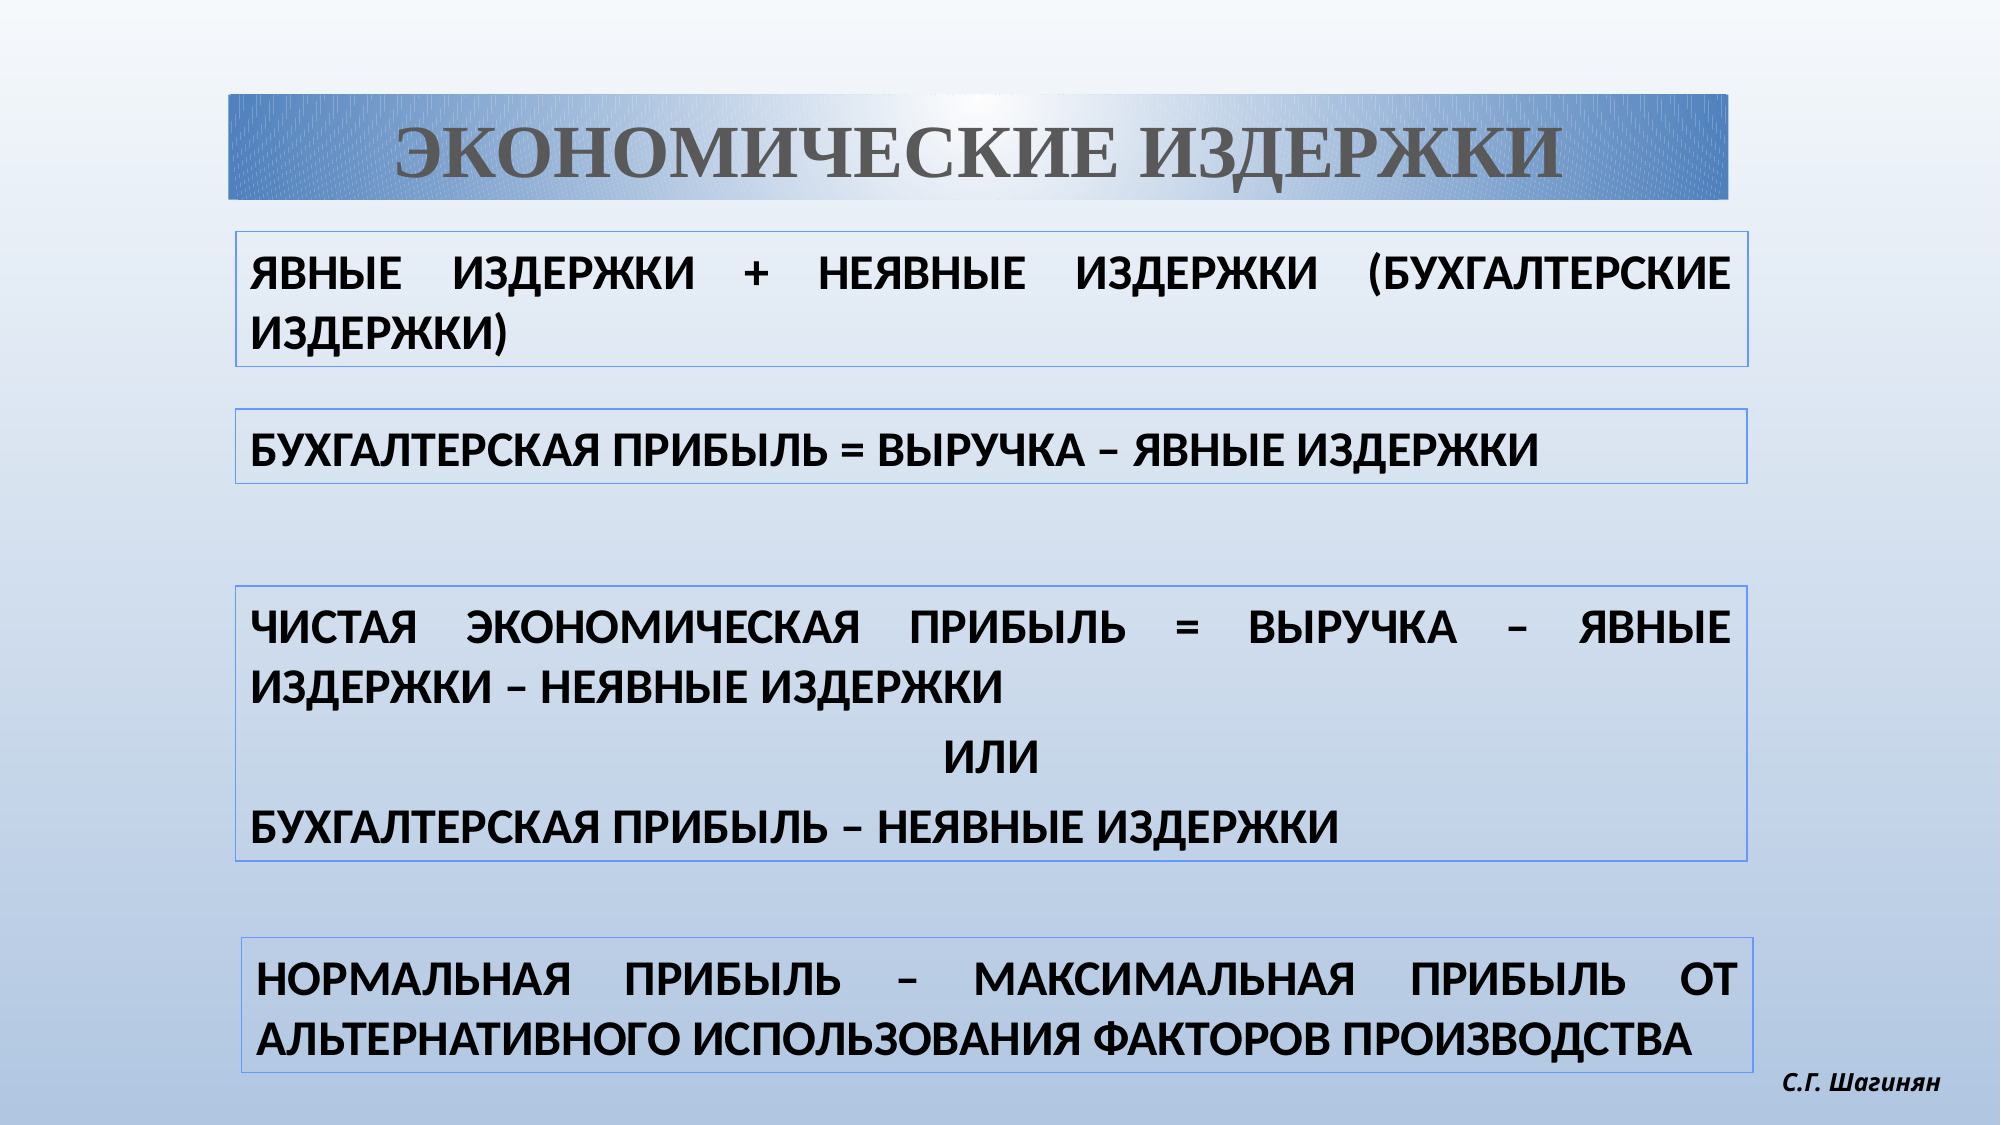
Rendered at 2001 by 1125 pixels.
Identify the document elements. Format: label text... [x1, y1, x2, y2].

text_box БУХГАЛТЕРСКАЯ ПРИБЫЛЬ = ВЫРУЧКА – ЯВНЫЕ ИЗДЕРЖКИ [235, 408, 1748, 484]
text_box ЭКОНОМИЧЕСКИЕ ИЗДЕРЖКИ [228, 94, 1729, 200]
text_box С.Г. Шагинян [1767, 1059, 1957, 1104]
text_box ЧИСТАЯ ЭКОНОМИЧЕСКАЯ ПРИБЫЛЬ = ВЫРУЧКА – ЯВНЫЕ ИЗДЕРЖКИ – НЕЯВНЫЕ ИЗДЕРЖКИ ИЛИ БУХГАЛТЕРСКАЯ ПРИБЫЛЬ – НЕЯВНЫЕ ИЗДЕРЖКИ [235, 586, 1748, 861]
text_box НОРМАЛЬНАЯ ПРИБЫЛЬ – МАКСИМАЛЬНАЯ ПРИБЫЛЬ ОТ АЛЬТЕРНАТИВНОГО ИСПОЛЬЗОВАНИЯ ФАКТОРОВ ПРОИЗВОДСТВА [241, 937, 1754, 1073]
text_box ЯВНЫЕ ИЗДЕРЖКИ + НЕЯВНЫЕ ИЗДЕРЖКИ (БУХГАЛТЕРСКИЕ ИЗДЕРЖКИ) [236, 231, 1748, 367]
